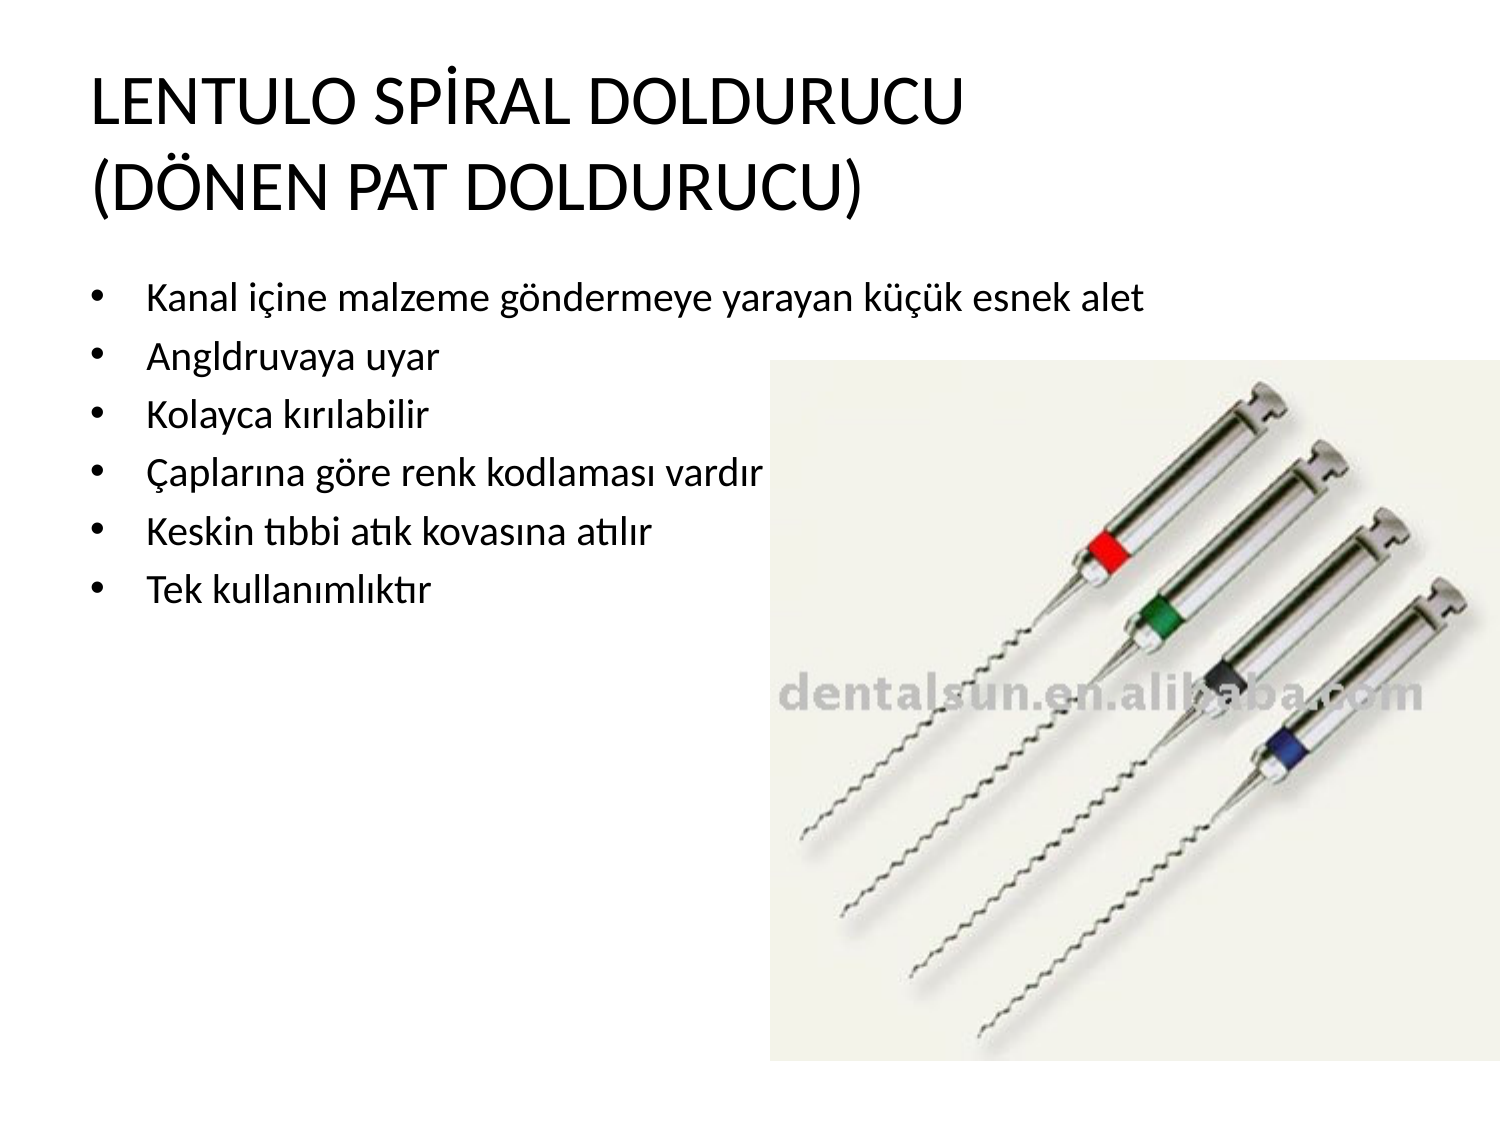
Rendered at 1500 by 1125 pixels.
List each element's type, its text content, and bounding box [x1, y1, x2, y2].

picture [769, 360, 1500, 1061]
list Kanal içine malzeme göndermeye yarayan küçük esnek alet Angldruvaya uyar Kolayca kırılabilir Çaplarına göre renk kodlaması vardır Keskin tıbbi atık kovasına atılır Tek kullanımlıktır [75, 262, 1425, 1005]
title LENTULO SPİRAL DOLDURUCU (DÖNEN PAT DOLDURUCU) [75, 45, 1425, 233]
